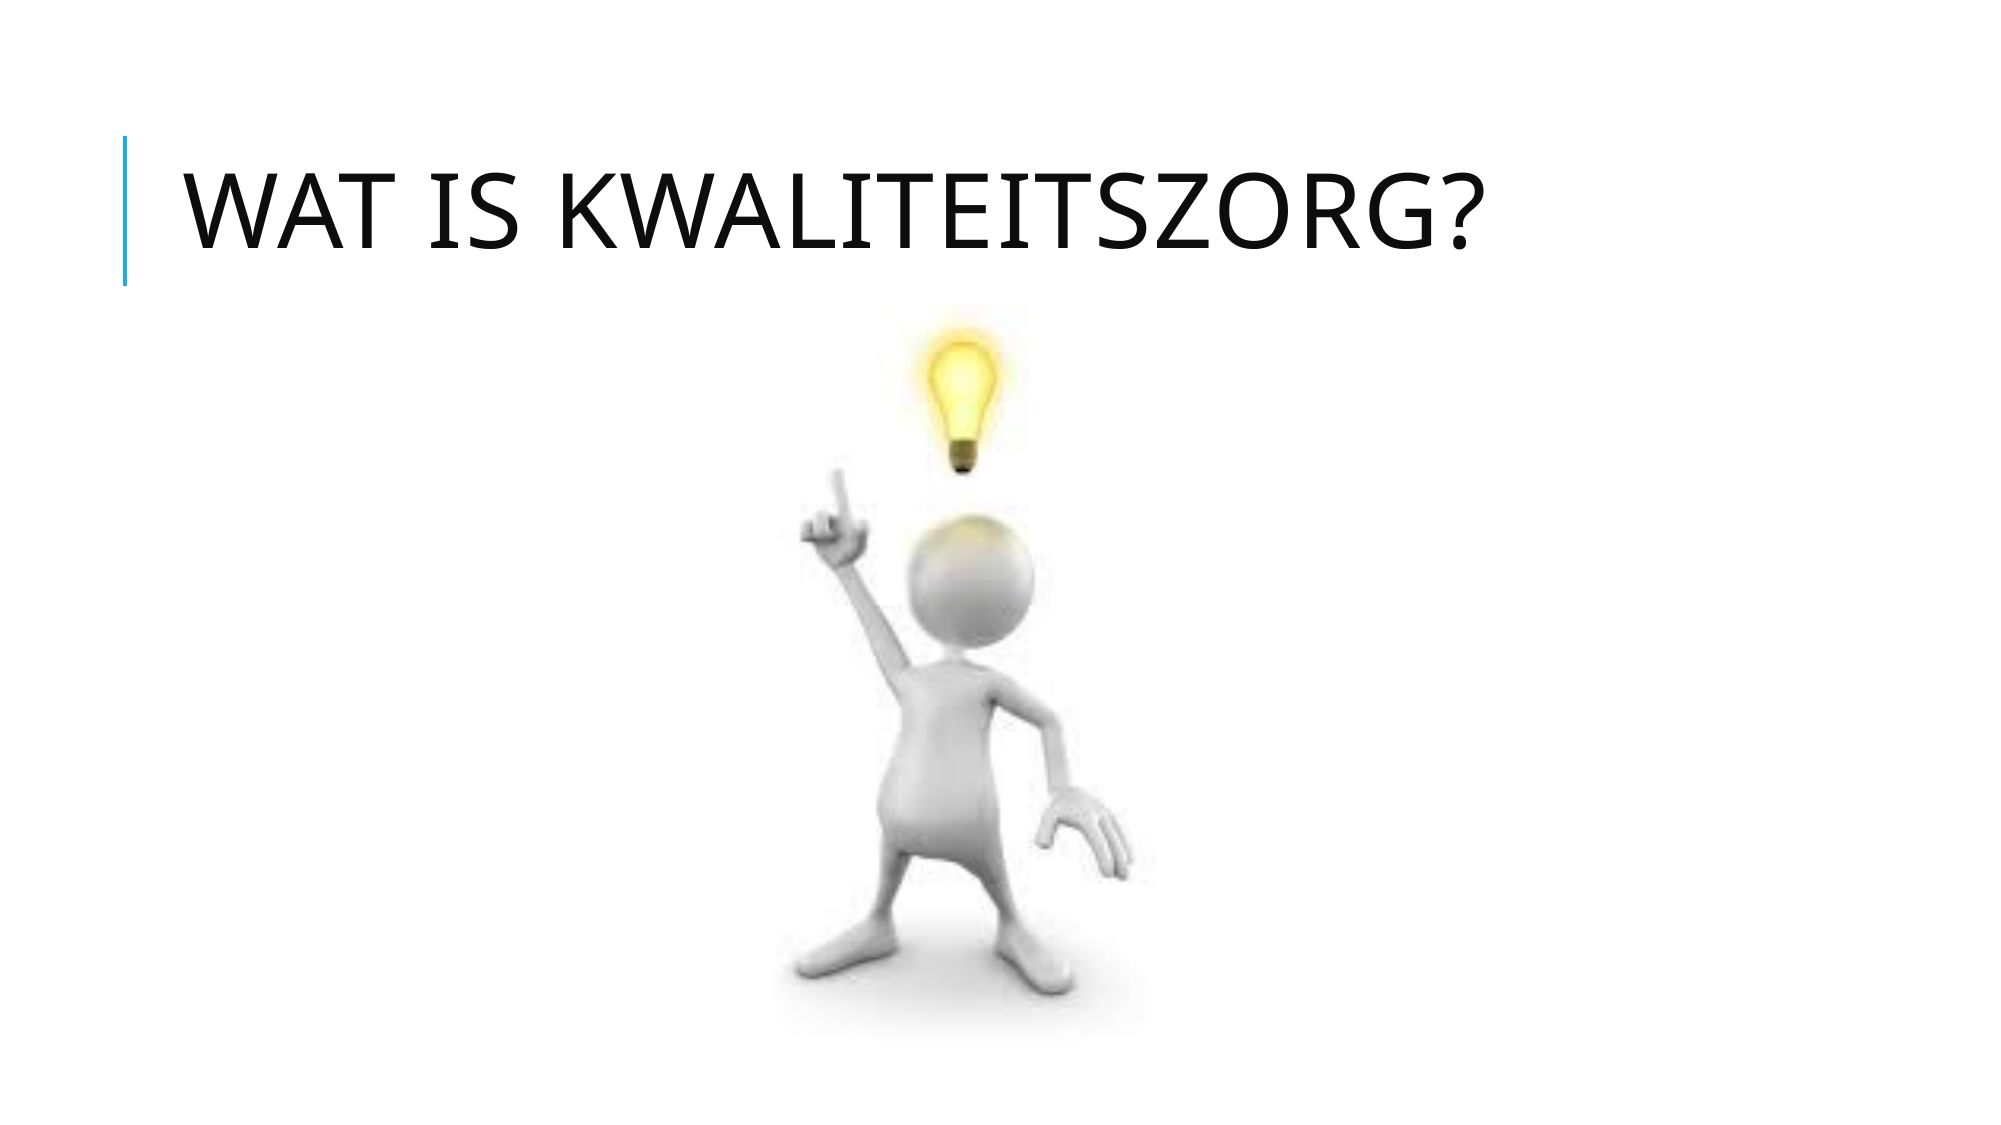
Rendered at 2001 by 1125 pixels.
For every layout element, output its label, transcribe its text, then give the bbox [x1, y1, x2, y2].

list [624, 302, 1302, 1050]
title Wat is kwaliteitszorg? [168, 96, 1763, 342]
